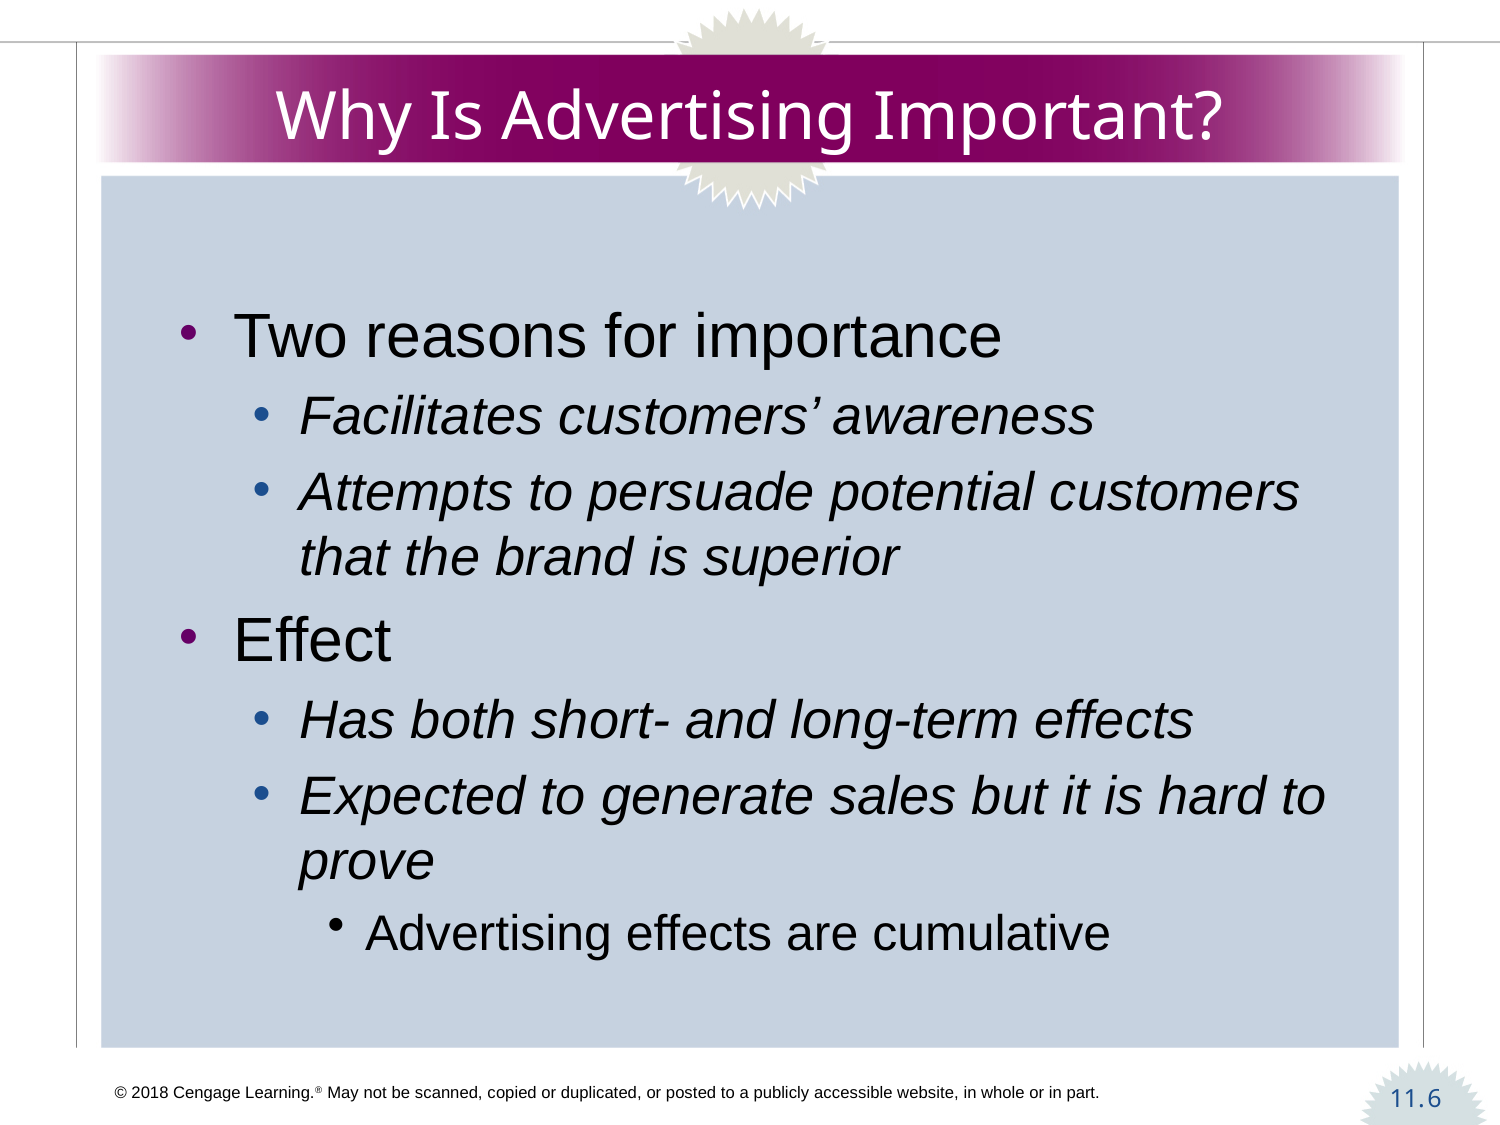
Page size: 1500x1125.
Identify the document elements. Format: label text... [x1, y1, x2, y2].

picture [0, 0, 1500, 1125]
title Why Is Advertising Important? [99, 62, 1401, 163]
list Two reasons for importance Facilitates customers’ awareness Attempts to persuade potential customers that the brand is superior Effect Has both short- and long-term effects Expected to generate sales but it is hard to prove Advertising effects are cumulative [162, 287, 1388, 1001]
slide_number 6 [1412, 1074, 1476, 1125]
